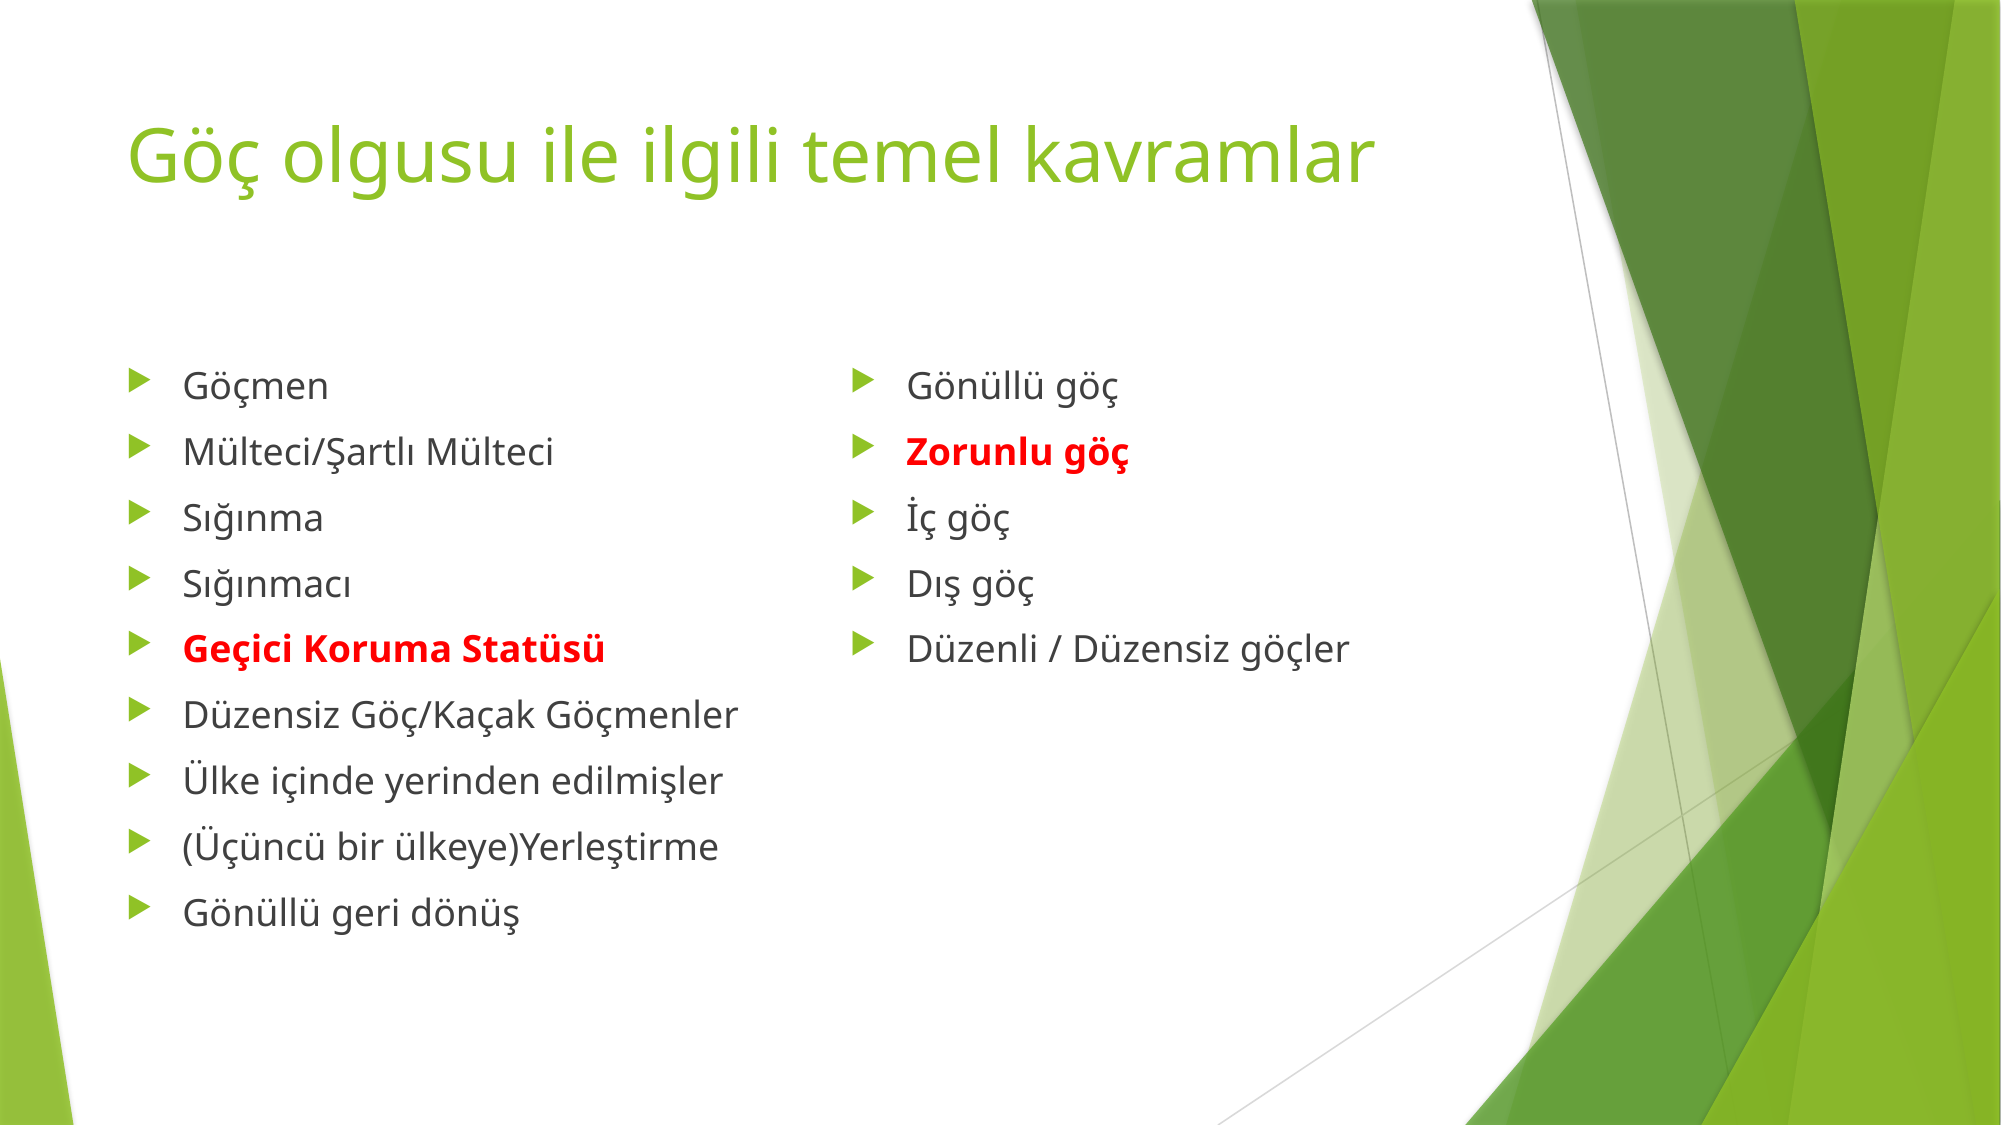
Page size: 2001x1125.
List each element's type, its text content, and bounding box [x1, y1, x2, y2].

list Gönüllü göç Zorunlu göç İç göç Dış göç Düzenli / Düzensiz göçler [834, 354, 1522, 992]
title Göç olgusu ile ilgili temel kavramlar [111, 99, 1522, 317]
list Göçmen Mülteci/Şartlı Mülteci Sığınma Sığınmacı Geçici Koruma Statüsü Düzensiz Göç/Kaçak Göçmenler Ülke içinde yerinden edilmişler (Üçüncü bir ülkeye)Yerleştirme Gönüllü geri dönüş [111, 354, 798, 992]
